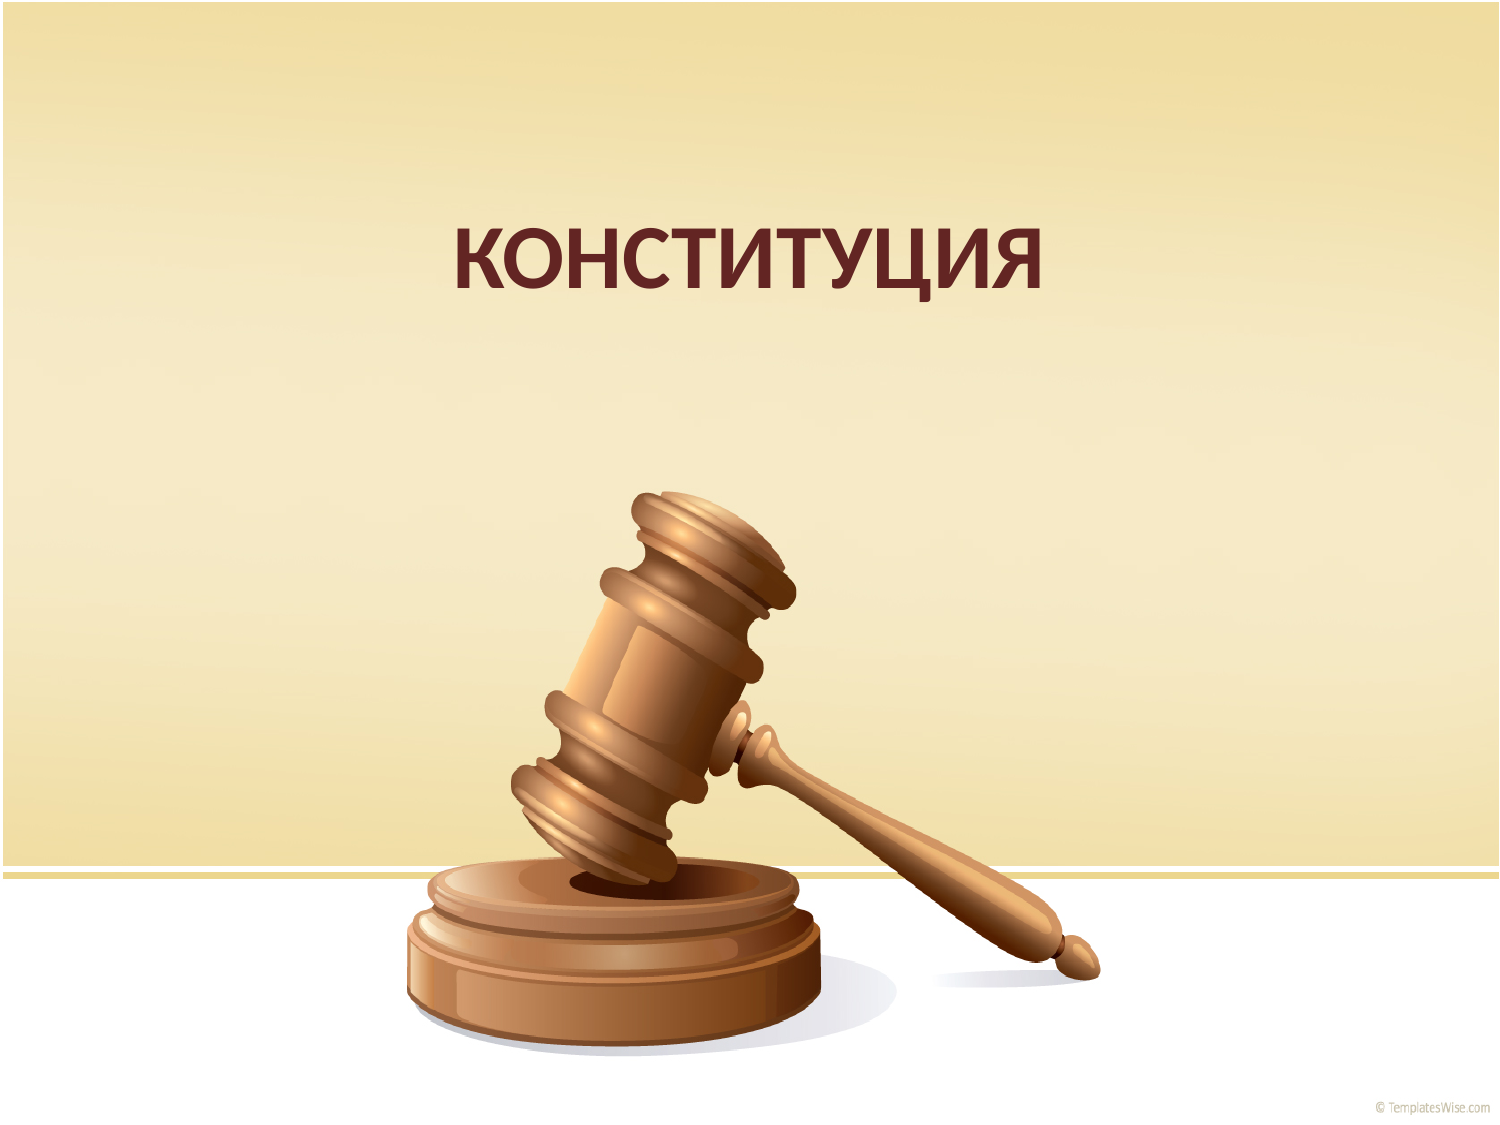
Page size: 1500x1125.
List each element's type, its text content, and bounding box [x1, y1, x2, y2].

picture [0, 0, 1500, 1125]
title КОНСТИТУЦИЯ [112, 184, 1388, 319]
